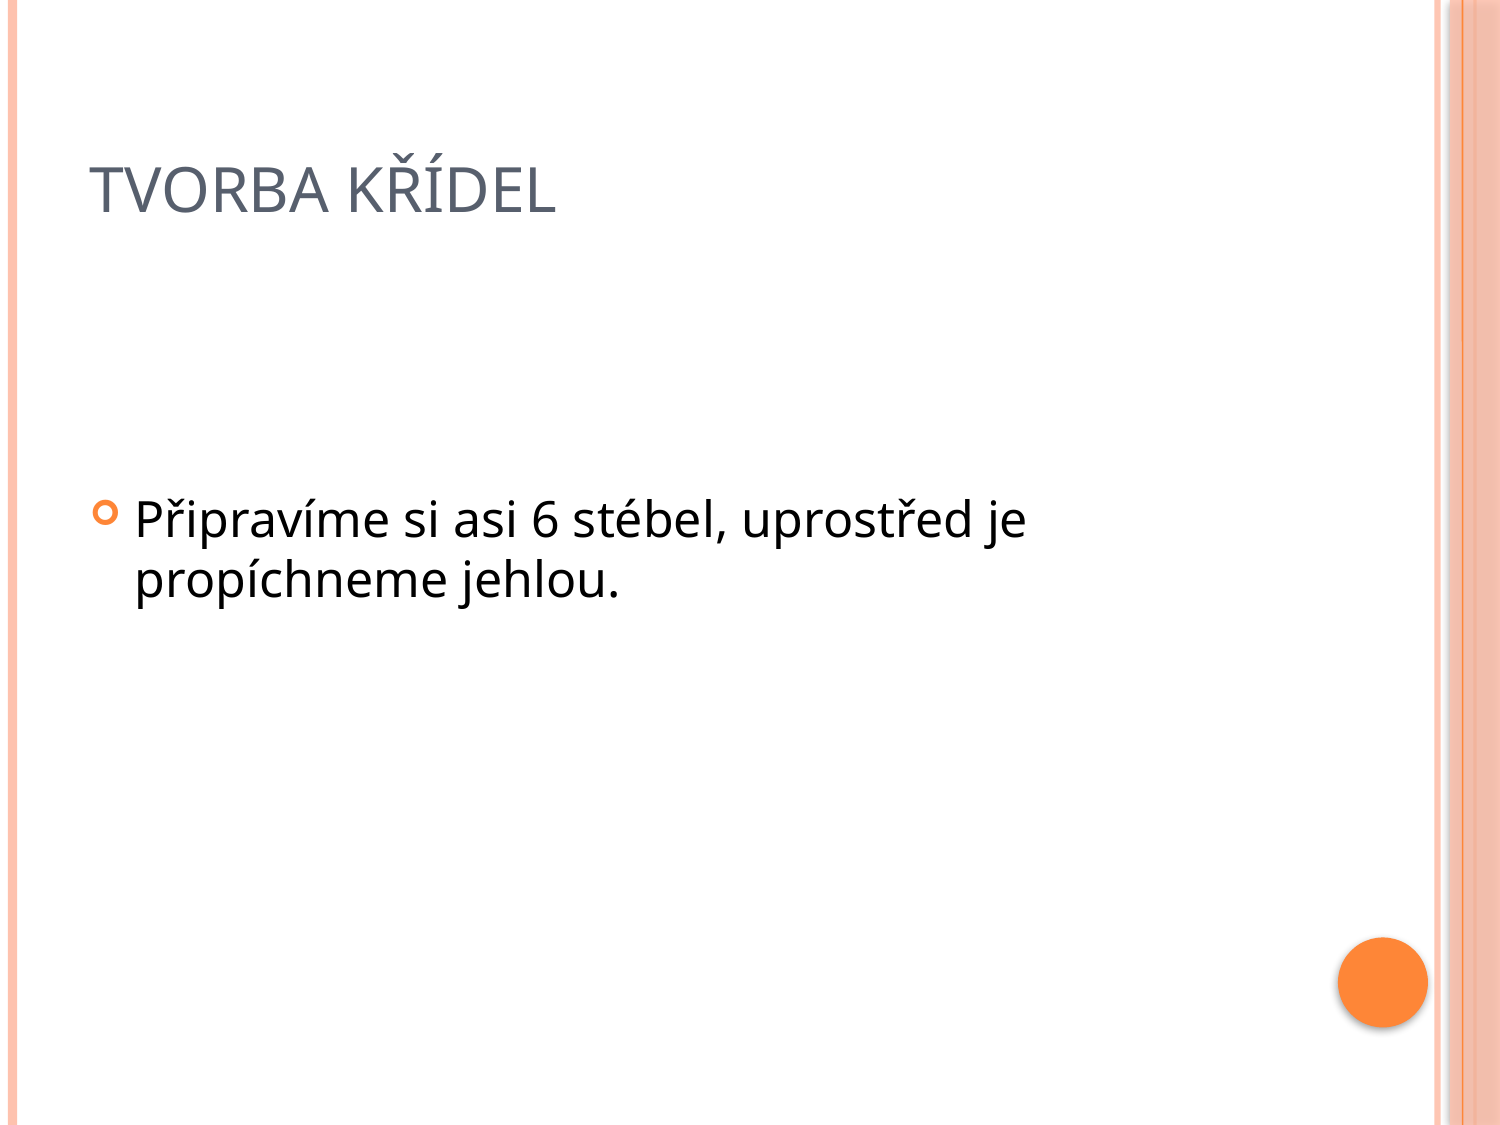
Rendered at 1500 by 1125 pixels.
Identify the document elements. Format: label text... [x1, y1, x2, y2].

list Připravíme si asi 6 stébel, uprostřed je propíchneme jehlou. [75, 262, 1300, 1062]
title Tvorba křídel [75, 45, 1300, 233]
